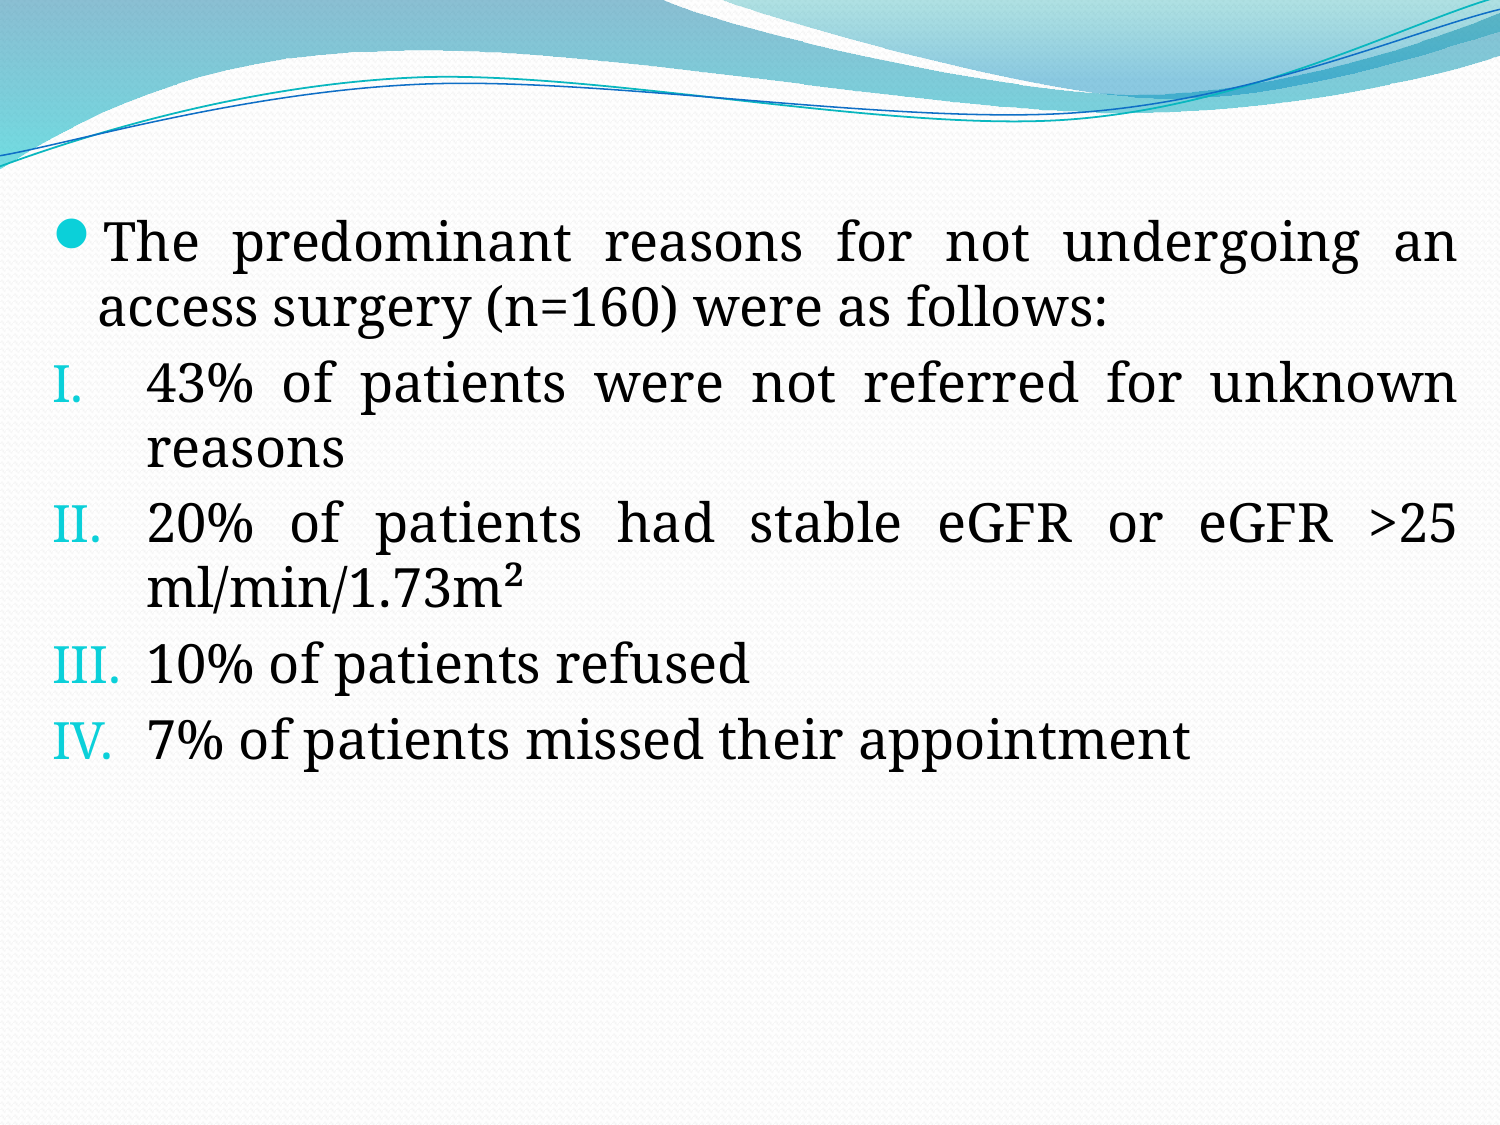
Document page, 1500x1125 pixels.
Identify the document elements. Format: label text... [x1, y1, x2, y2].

list The predominant reasons for not undergoing an access surgery (n=160) were as follows: 43% of patients were not referred for unknown reasons 20% of patients had stable eGFR or eGFR >25 ml/min/1.73m² 10% of patients refused 7% of patients missed their appointment [37, 200, 1475, 1075]
